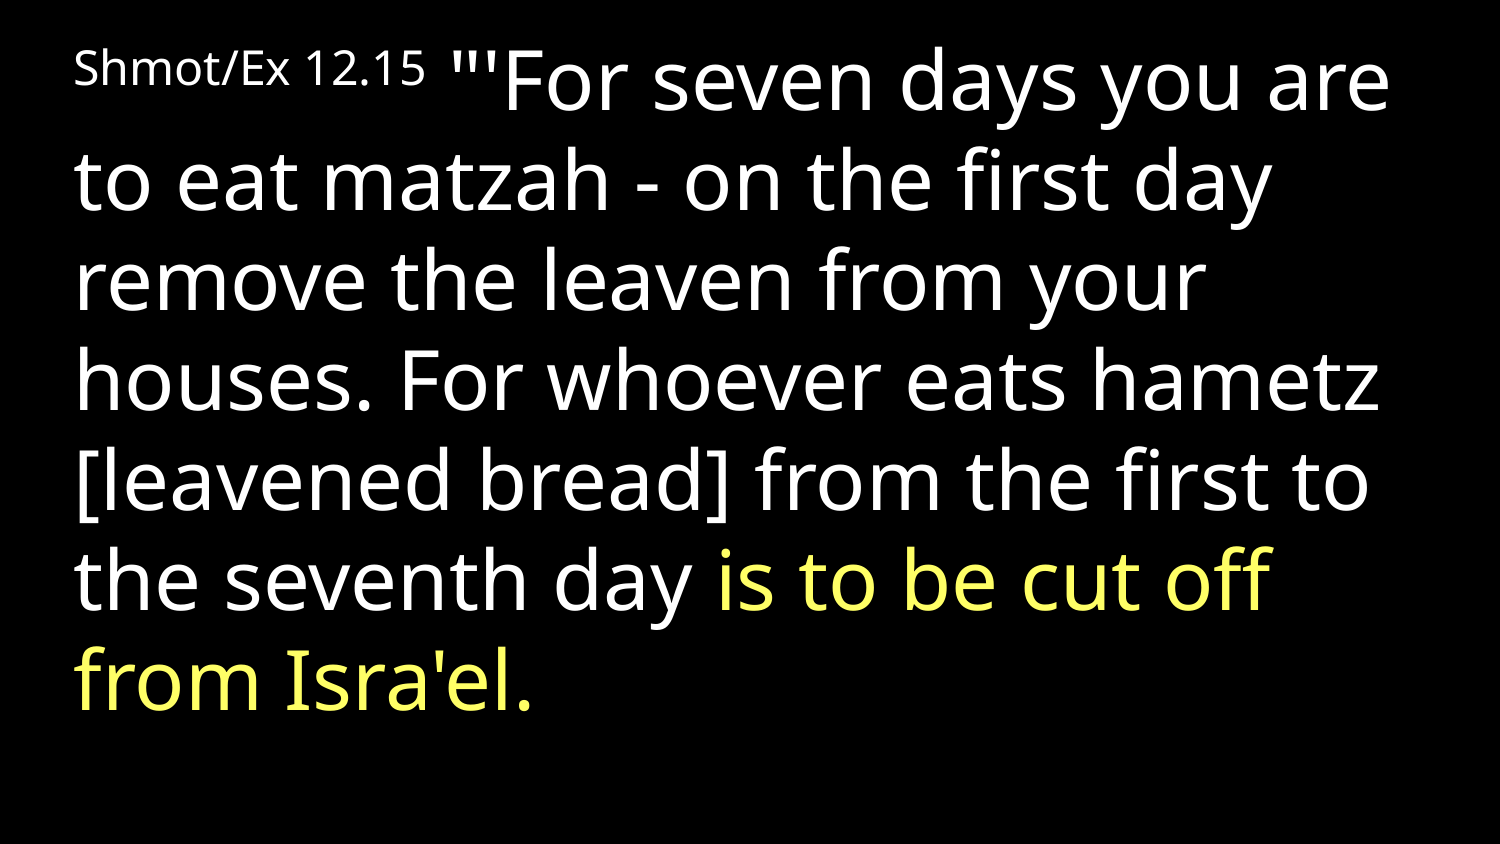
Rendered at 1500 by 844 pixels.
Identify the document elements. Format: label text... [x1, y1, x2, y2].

subtitle Shmot/Ex 12.15 "'For seven days you are to eat matzah - on the first day remove the leaven from your houses. For whoever eats hametz [leavened bread] from the first to the seventh day is to be cut off from Isra'el. [62, 21, 1438, 810]
